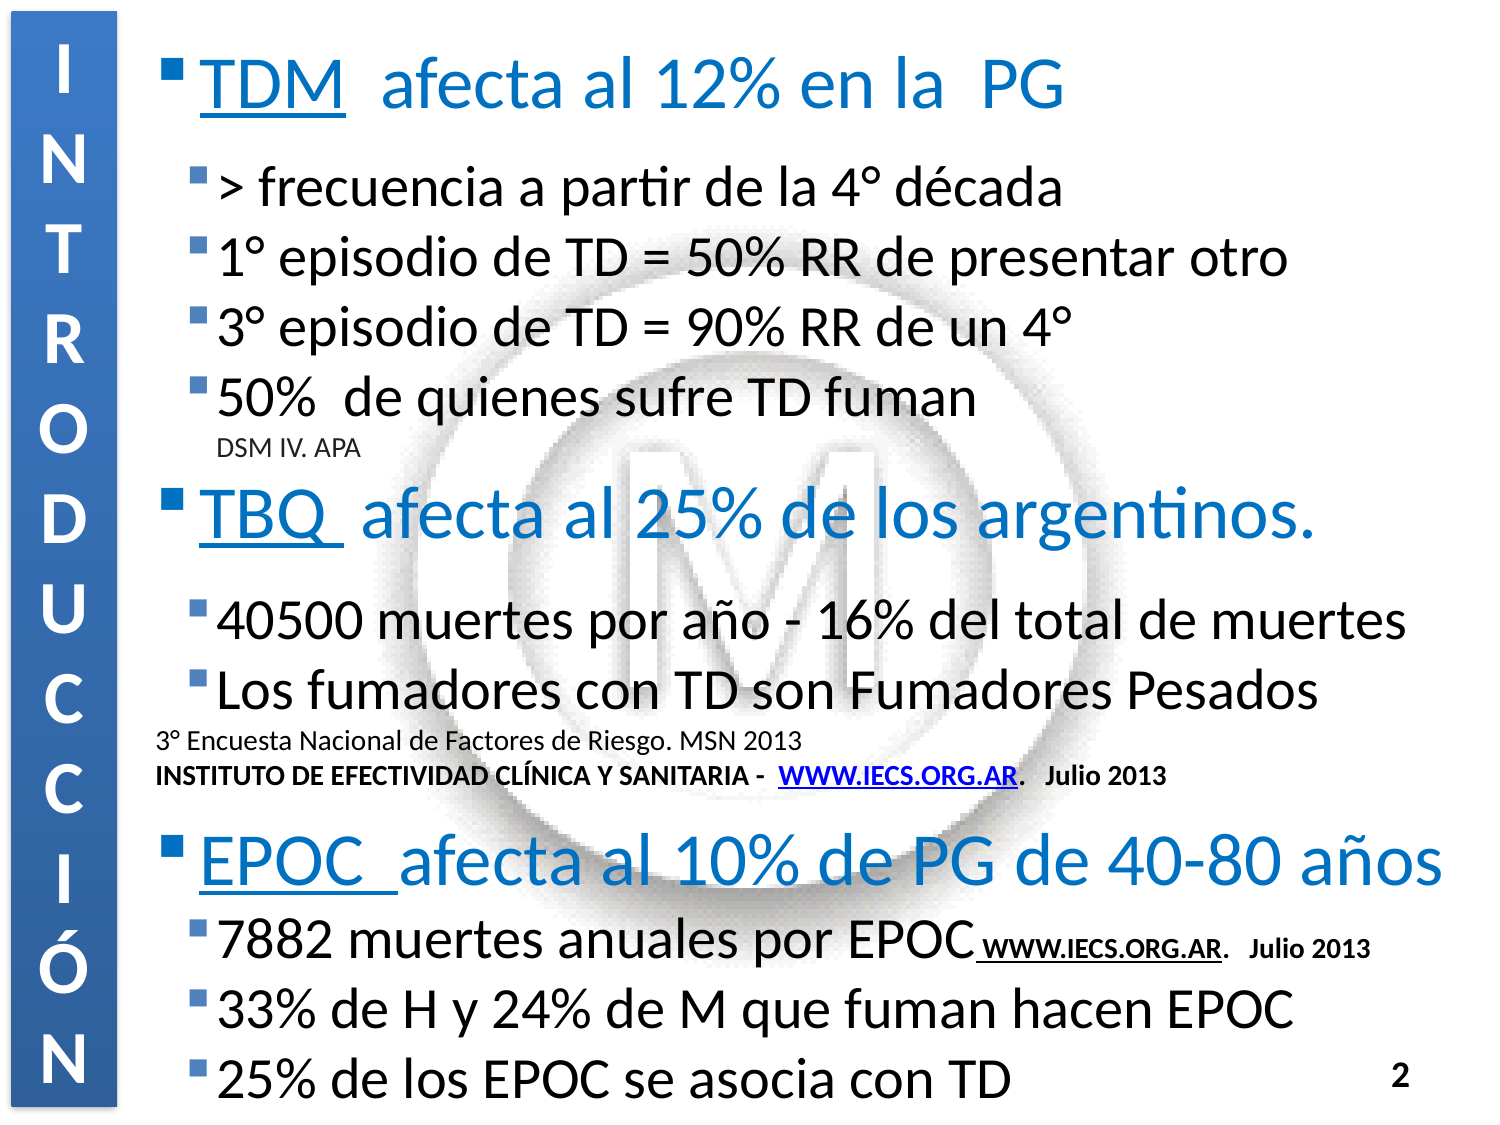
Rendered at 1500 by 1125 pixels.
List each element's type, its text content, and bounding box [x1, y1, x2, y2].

text_box I N T R O D U C C I Ó N [11, 11, 118, 1107]
text_box TBQ afecta al 25% de los argentinos. 40500 muertes por año - 16% del total de muertes Los fumadores con TD son Fumadores Pesados 3° Encuesta Nacional de Factores de Riesgo. MSN 2013 INSTITUTO DE EFECTIVIDAD CLÍNICA Y SANITARIA - WWW.IECS.ORG.AR. Julio 2013 EPOC afecta al 10% de PG de 40-80 años 7882 muertes anuales por EPOC WWW.IECS.ORG.AR. Julio 2013 33% de H y 24% de M que fuman hacen EPOC 25% de los EPOC se asocia con TD [140, 455, 1500, 1118]
text_box TDM afecta al 12% en la PG > frecuencia a partir de la 4° década 1° episodio de TD = 50% RR de presentar otro 3° episodio de TD = 90% RR de un 4° 50% de quienes sufre TD fuman DSM IV. APA [140, 0, 1500, 455]
slide_number 2 [1074, 1042, 1425, 1103]
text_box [364, 218, 1138, 977]
